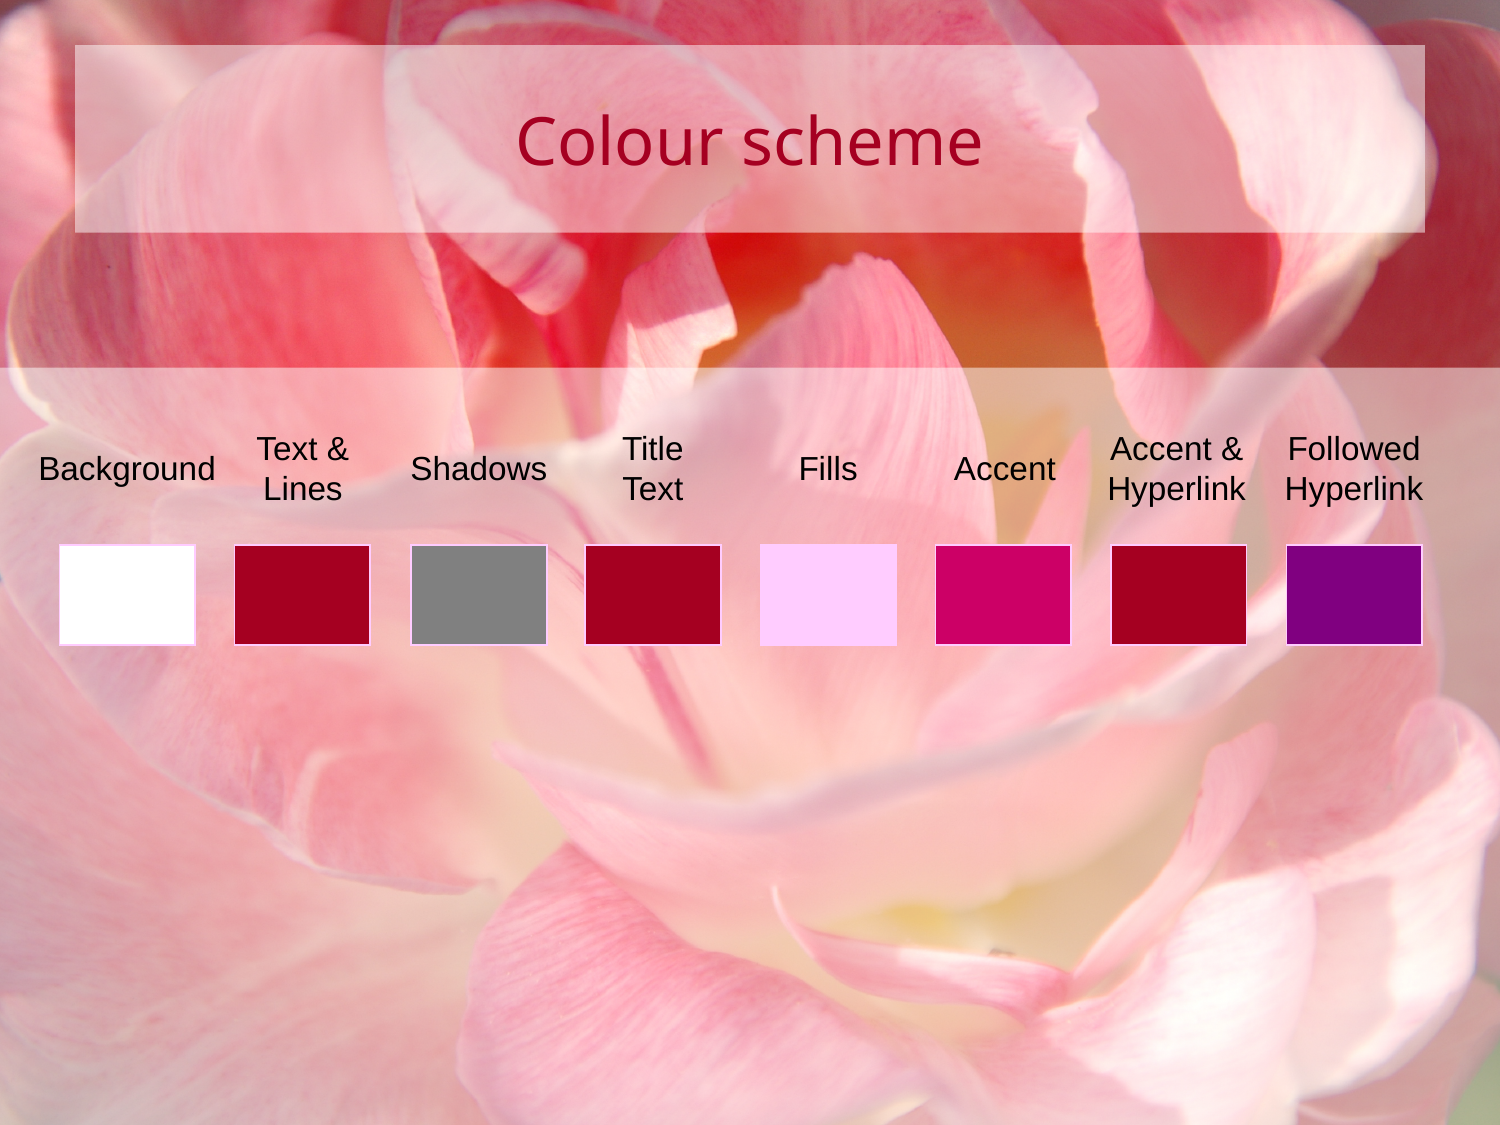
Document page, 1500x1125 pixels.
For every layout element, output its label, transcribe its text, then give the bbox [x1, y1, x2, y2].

picture [0, 0, 1500, 367]
text_box Accent [939, 440, 1071, 495]
text_box [411, 545, 547, 646]
text_box [0, 367, 1500, 1125]
text_box [1286, 545, 1423, 646]
text_box [1110, 545, 1247, 646]
title Colour scheme [75, 45, 1425, 233]
text_box Shadows [395, 440, 563, 495]
text_box Followed Hyperlink [1269, 419, 1439, 515]
text_box Background [23, 440, 231, 495]
text_box [234, 545, 371, 646]
text_box [760, 545, 896, 646]
text_box Title Text [607, 420, 699, 515]
text_box Text & Lines [241, 420, 365, 515]
text_box [935, 545, 1072, 646]
text_box Fills [783, 440, 873, 495]
text_box [59, 545, 195, 646]
text_box [585, 545, 721, 646]
text_box Accent & Hyperlink [1092, 420, 1262, 515]
